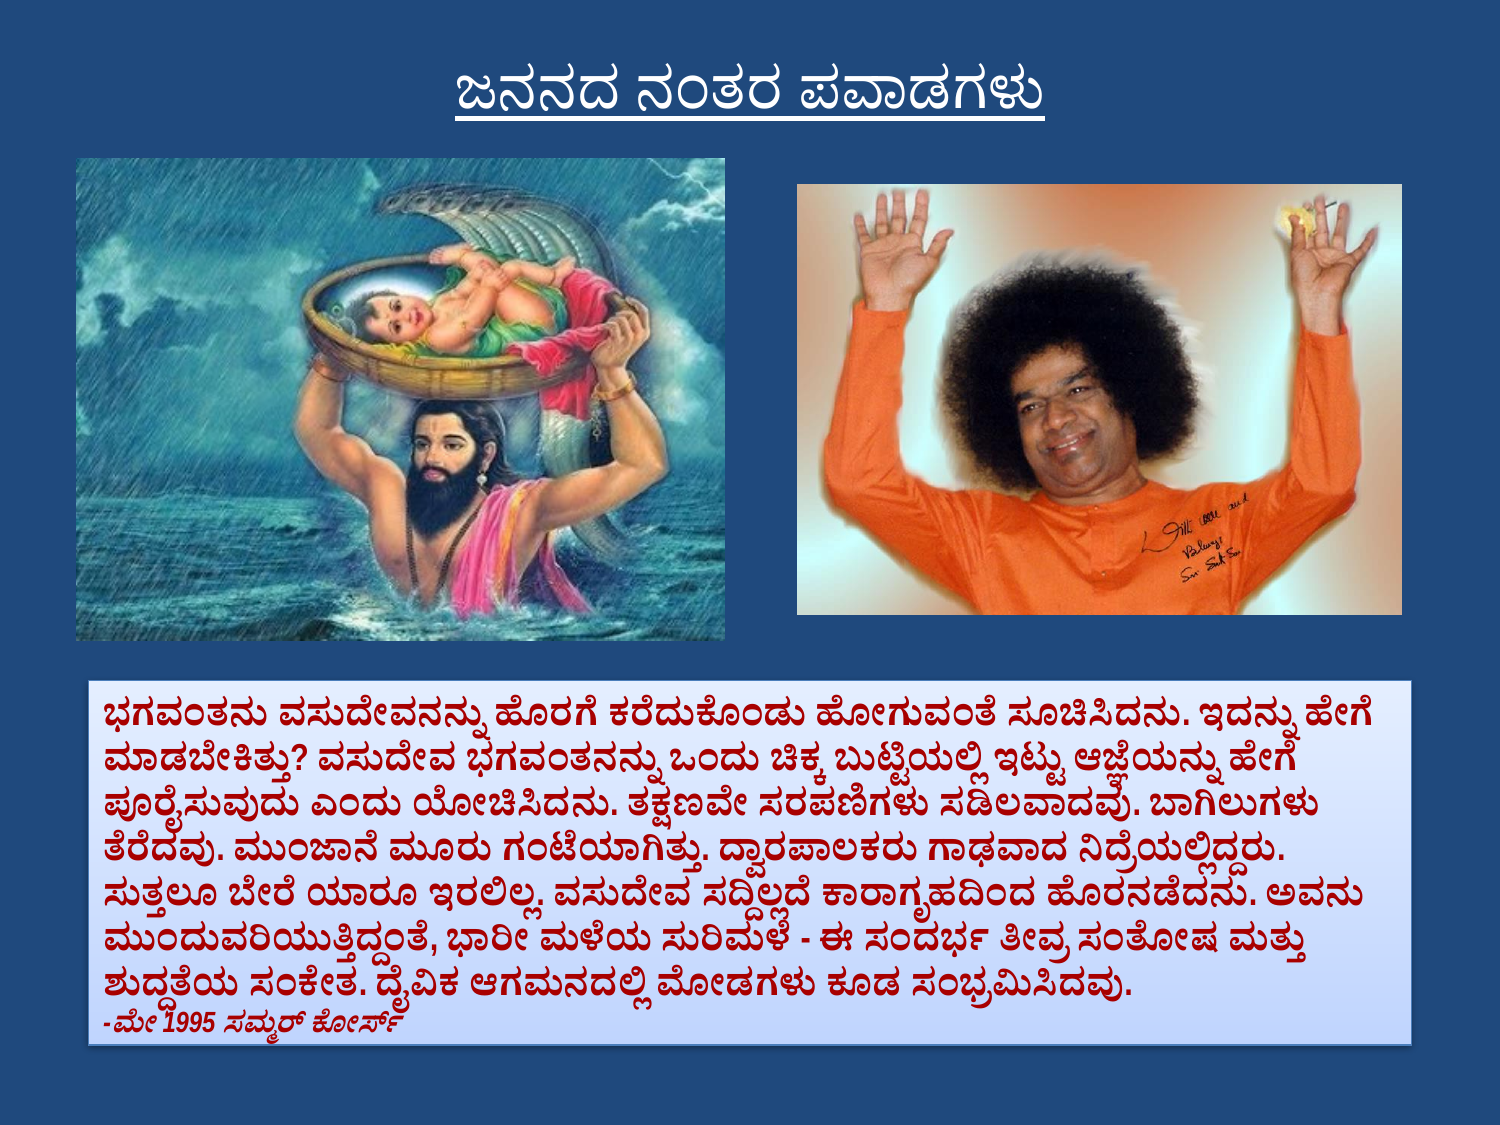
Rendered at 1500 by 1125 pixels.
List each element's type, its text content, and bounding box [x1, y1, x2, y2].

picture [796, 184, 1402, 615]
text_box ಭಗವಂತನು ವಸುದೇವನನ್ನು ಹೊರಗೆ ಕರೆದುಕೊಂಡು ಹೋಗುವಂತೆ ಸೂಚಿಸಿದನು. ಇದನ್ನು ಹೇಗೆ ಮಾಡಬೇಕಿತ್ತು? ವಸುದೇವ ಭಗವಂತನನ್ನು ಒಂದು ಚಿಕ್ಕ ಬುಟ್ಟಿಯಲ್ಲಿ ಇಟ್ಟು ಆಜ್ಞೆಯನ್ನು ಹೇಗೆ ಪೂರೈಸುವುದು ಎಂದು ಯೋಚಿಸಿದನು. ತಕ್ಷಣವೇ ಸರಪಣಿಗಳು ಸಡಿಲವಾದವು. ಬಾಗಿಲುಗಳು ತೆರೆದವು. ಮುಂಜಾನೆ ಮೂರು ಗಂಟೆಯಾಗಿತ್ತು. ದ್ವಾರಪಾಲಕರು ಗಾಢವಾದ ನಿದ್ರೆಯಲ್ಲಿದ್ದರು. ಸುತ್ತಲೂ ಬೇರೆ ಯಾರೂ ಇರಲಿಲ್ಲ. ವಸುದೇವ ಸದ್ದಿಲ್ಲದೆ ಕಾರಾಗೃಹದಿಂದ ಹೊರನಡೆದನು. ಅವನು ಮುಂದುವರಿಯುತ್ತಿದ್ದಂತೆ, ಭಾರೀ ಮಳೆಯ ಸುರಿಮಳೆ - ಈ ಸಂದರ್ಭ ತೀವ್ರ ಸಂತೋಷ ಮತ್ತು ಶುದ್ಧತೆಯ ಸಂಕೇತ. ದೈವಿಕ ಆಗಮನದಲ್ಲಿ ಮೋಡಗಳು ಕೂಡ ಸಂಭ್ರಮಿಸಿದವು. -ಮೇ 1995 ಸಮ್ಮರ್ ಕೋರ್ಸ್ [88, 680, 1412, 1046]
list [76, 158, 725, 641]
title ಜನನದ ನಂತರ ಪವಾಡಗಳು [75, 45, 1425, 126]
